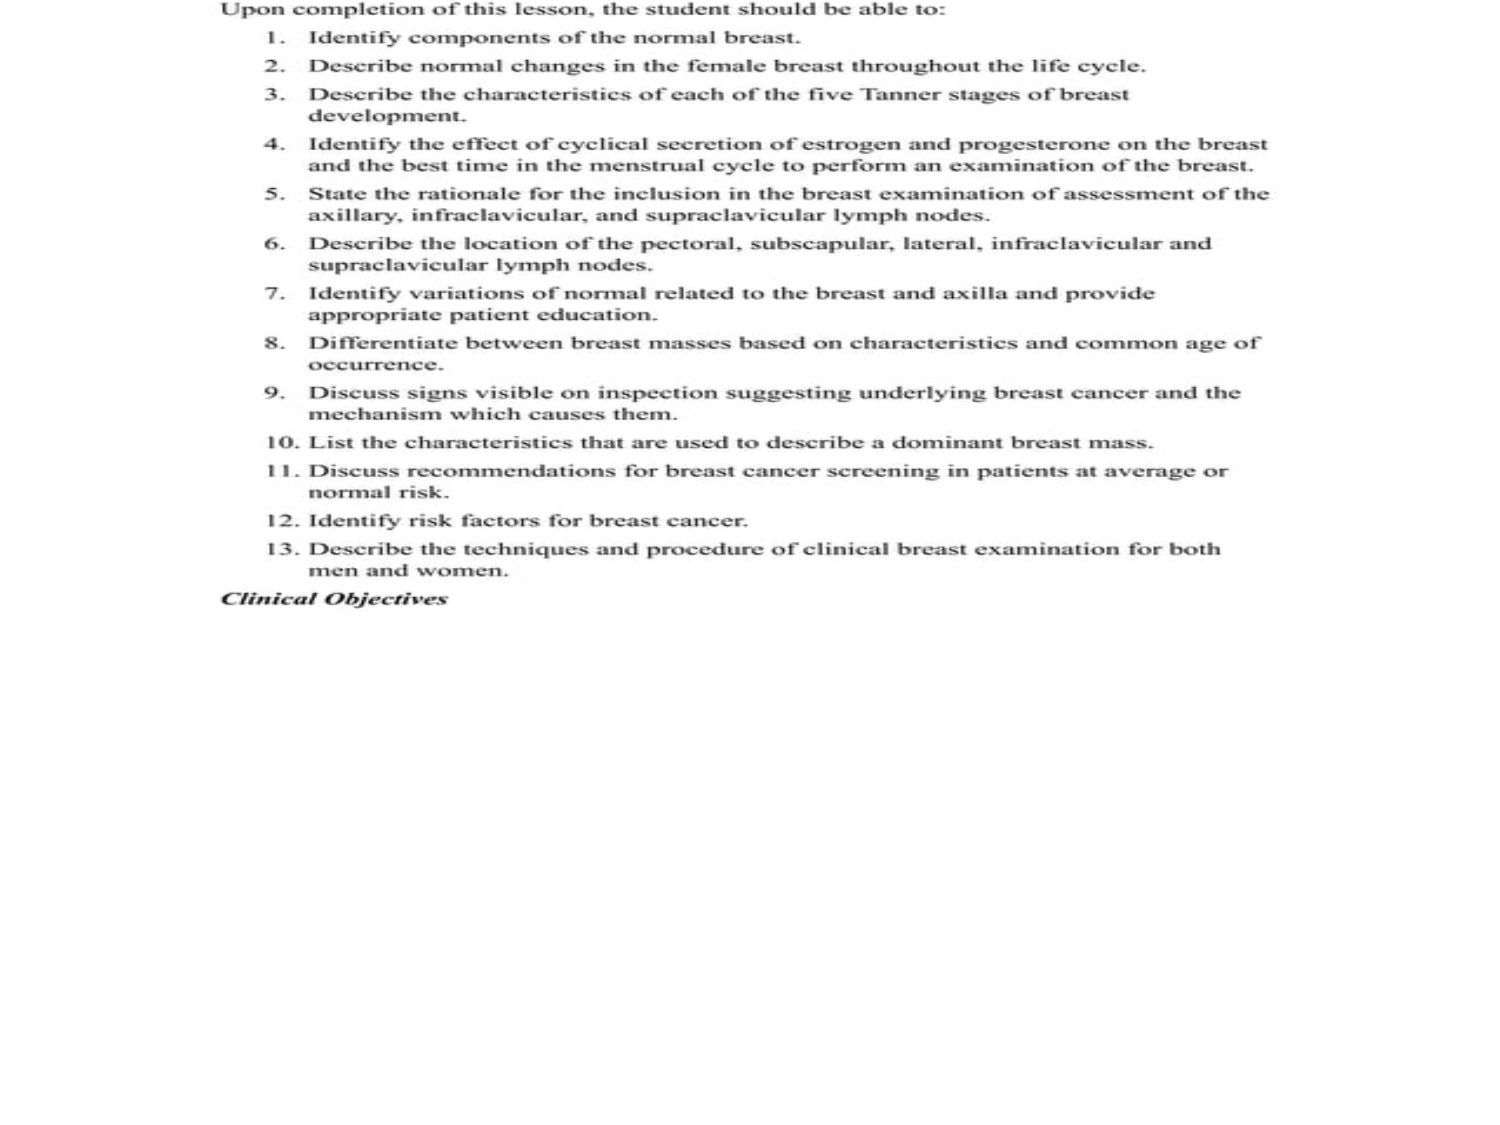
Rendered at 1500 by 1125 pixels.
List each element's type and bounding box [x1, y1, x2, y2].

picture [0, 0, 1500, 717]
